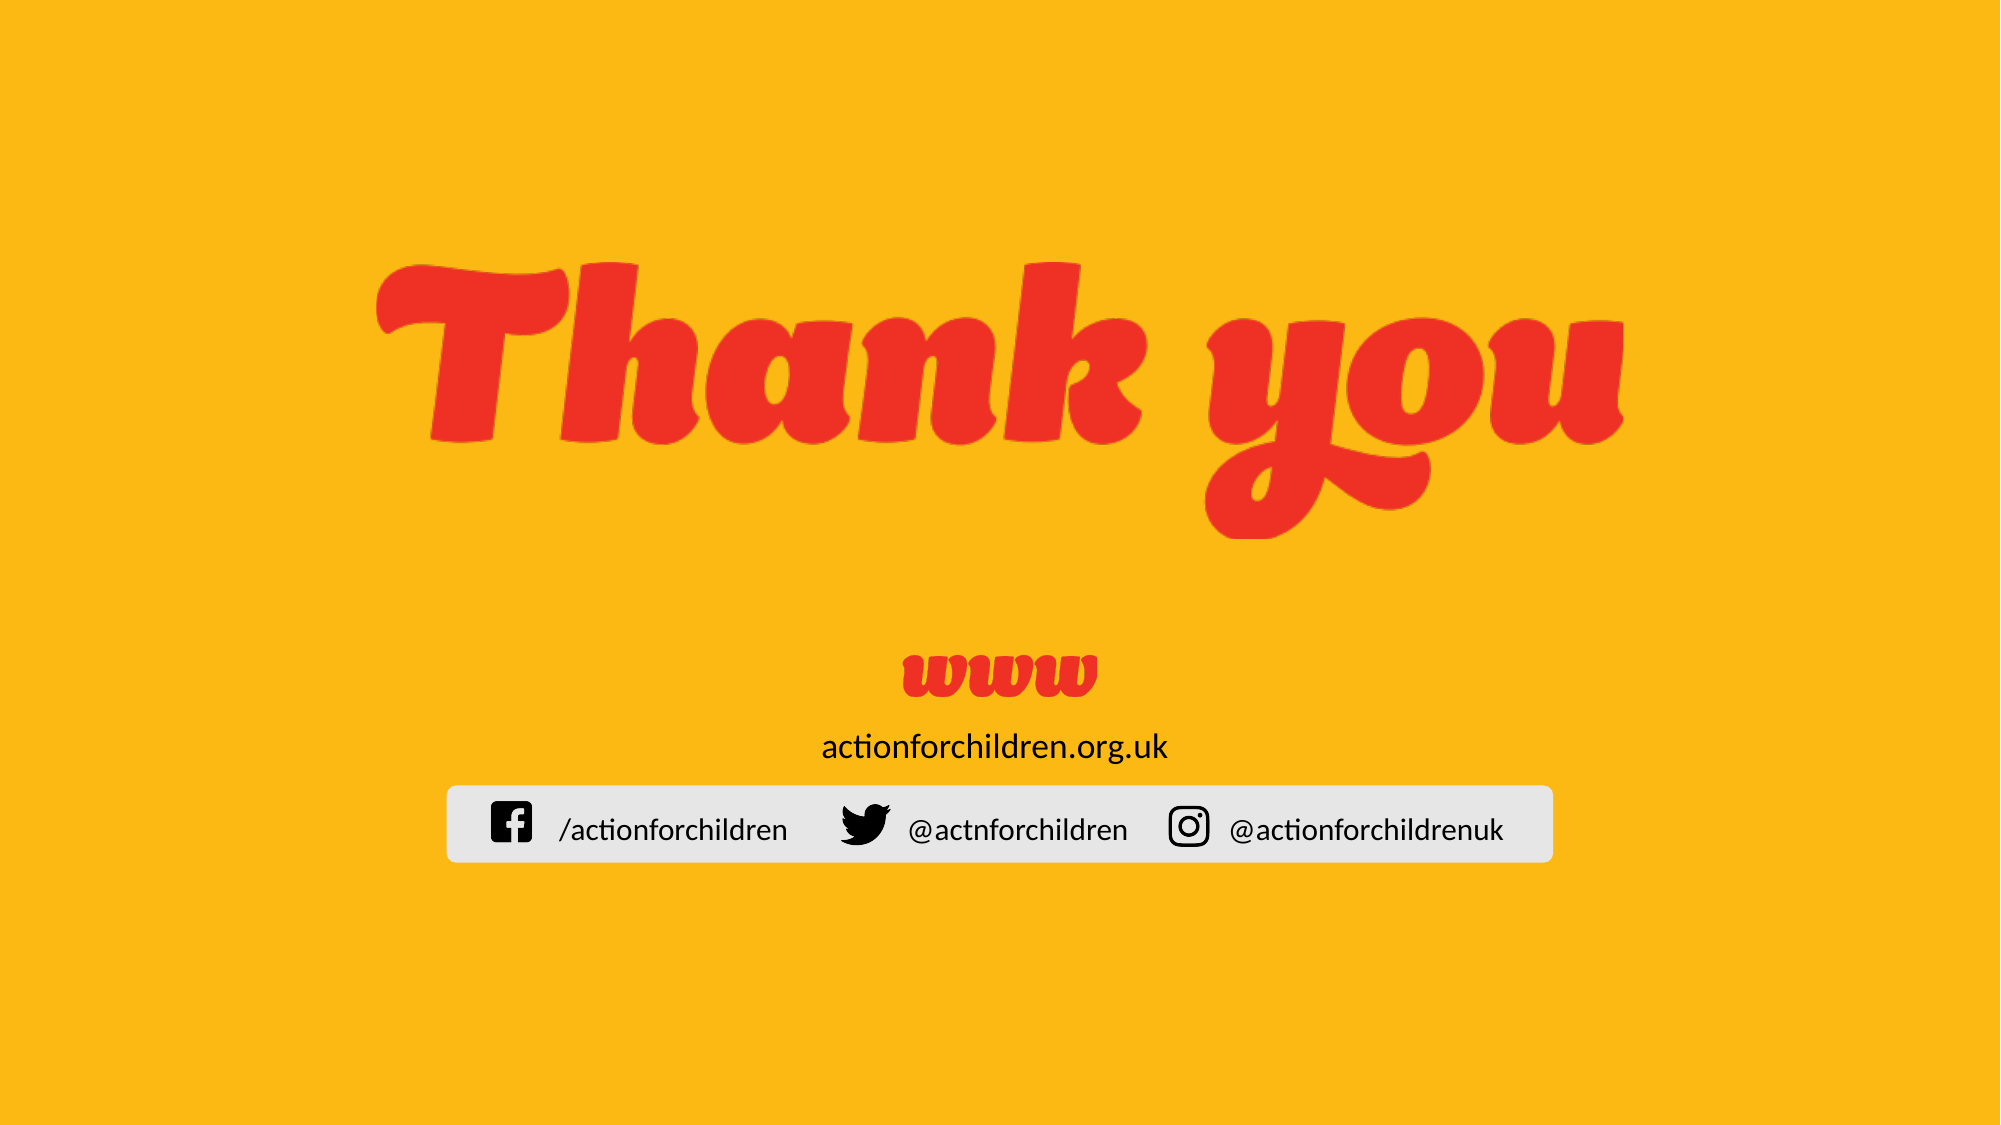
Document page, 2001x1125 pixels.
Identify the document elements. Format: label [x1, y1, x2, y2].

picture [485, 801, 535, 861]
picture [1168, 789, 1218, 847]
picture [841, 793, 891, 850]
